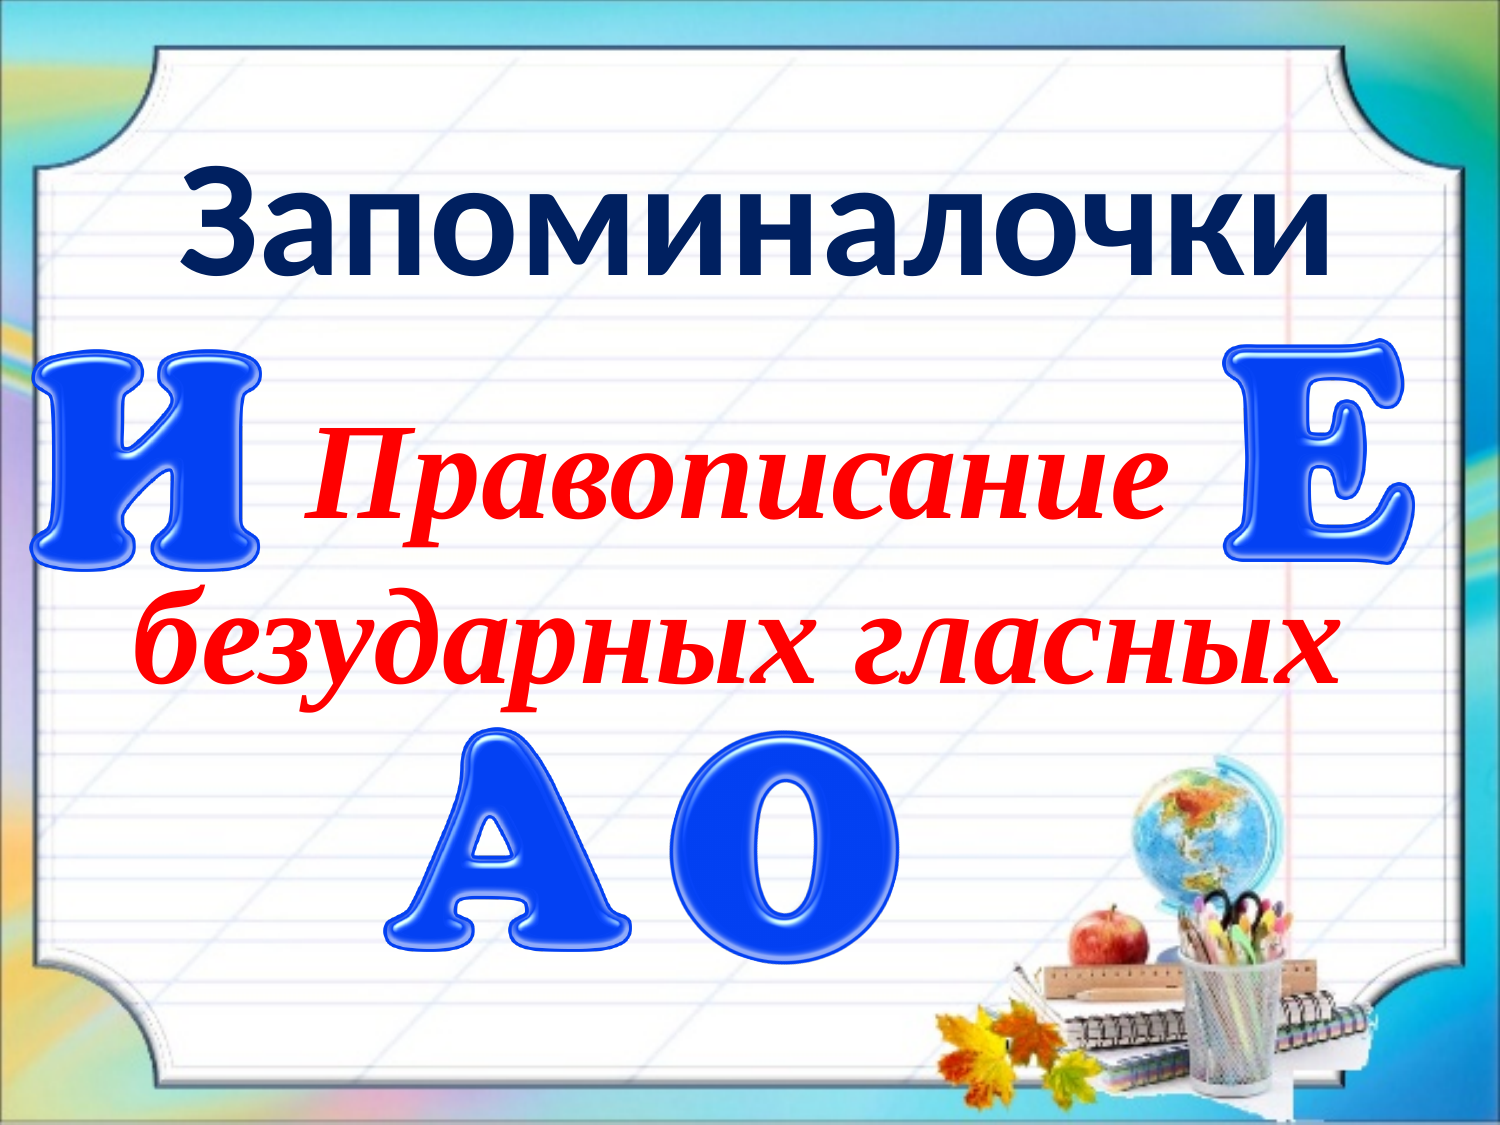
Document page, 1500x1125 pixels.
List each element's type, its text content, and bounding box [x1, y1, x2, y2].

text_box Запоминалочки [163, 101, 1354, 317]
text_box Правописание безударных гласных [117, 373, 1394, 719]
picture [0, 0, 1500, 1125]
